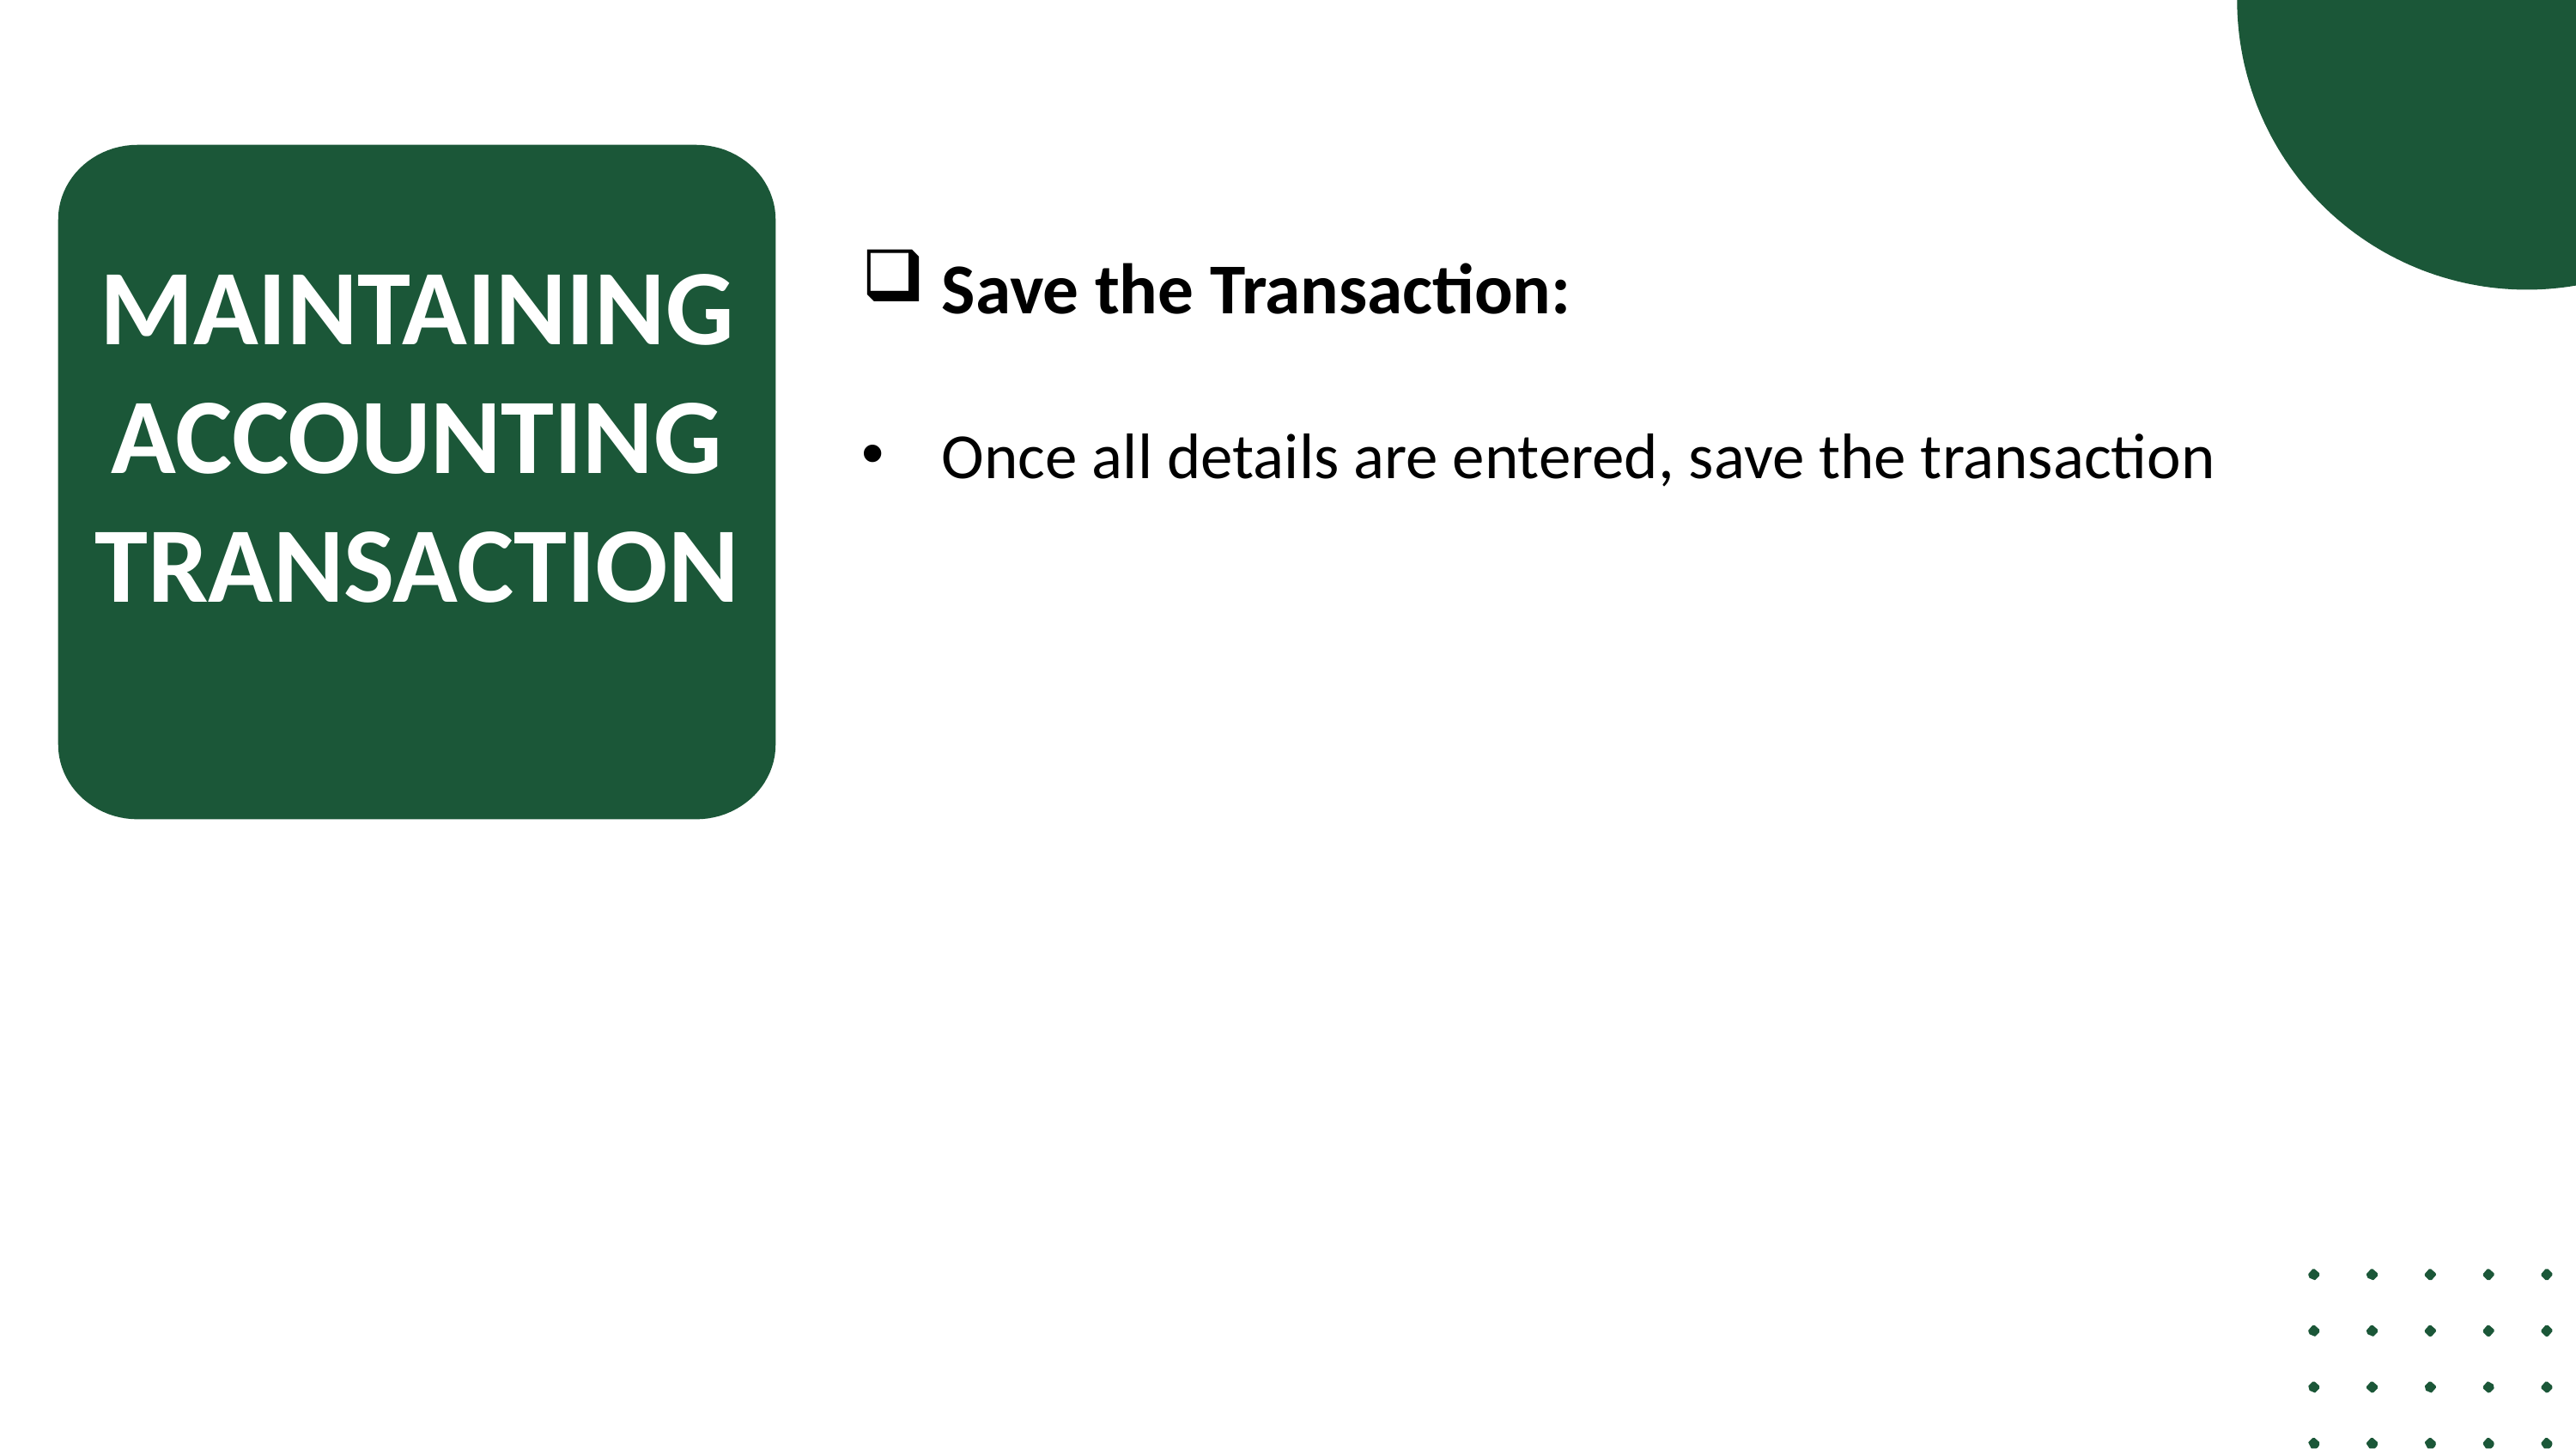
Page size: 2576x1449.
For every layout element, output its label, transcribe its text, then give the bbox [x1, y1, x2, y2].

text_box [2482, 1438, 2494, 1449]
text_box [2308, 1438, 2320, 1449]
text_box [2424, 1381, 2436, 1393]
text_box [2308, 1325, 2320, 1337]
text_box [2424, 1269, 2436, 1281]
text_box [2366, 1325, 2378, 1337]
text_box [2308, 1269, 2320, 1281]
text_box MAINTAINING ACCOUNTING TRANSACTION [58, 231, 776, 785]
text_box [58, 144, 776, 231]
text_box [2541, 1269, 2553, 1281]
text_box [2237, 0, 2576, 290]
text_box [2366, 1381, 2378, 1393]
list Save the Transaction: Once all details are entered, save the transaction [861, 188, 2309, 1070]
text_box [2308, 1381, 2320, 1393]
text_box [2482, 1325, 2494, 1337]
text_box [2541, 1438, 2553, 1449]
text_box [2366, 1438, 2378, 1449]
text_box [2541, 1325, 2553, 1337]
text_box [70, 785, 763, 820]
text_box [2424, 1325, 2436, 1337]
text_box [2482, 1381, 2494, 1393]
text_box [2541, 1381, 2553, 1393]
text_box [2482, 1269, 2494, 1281]
text_box [2424, 1438, 2436, 1449]
text_box [2366, 1269, 2378, 1281]
